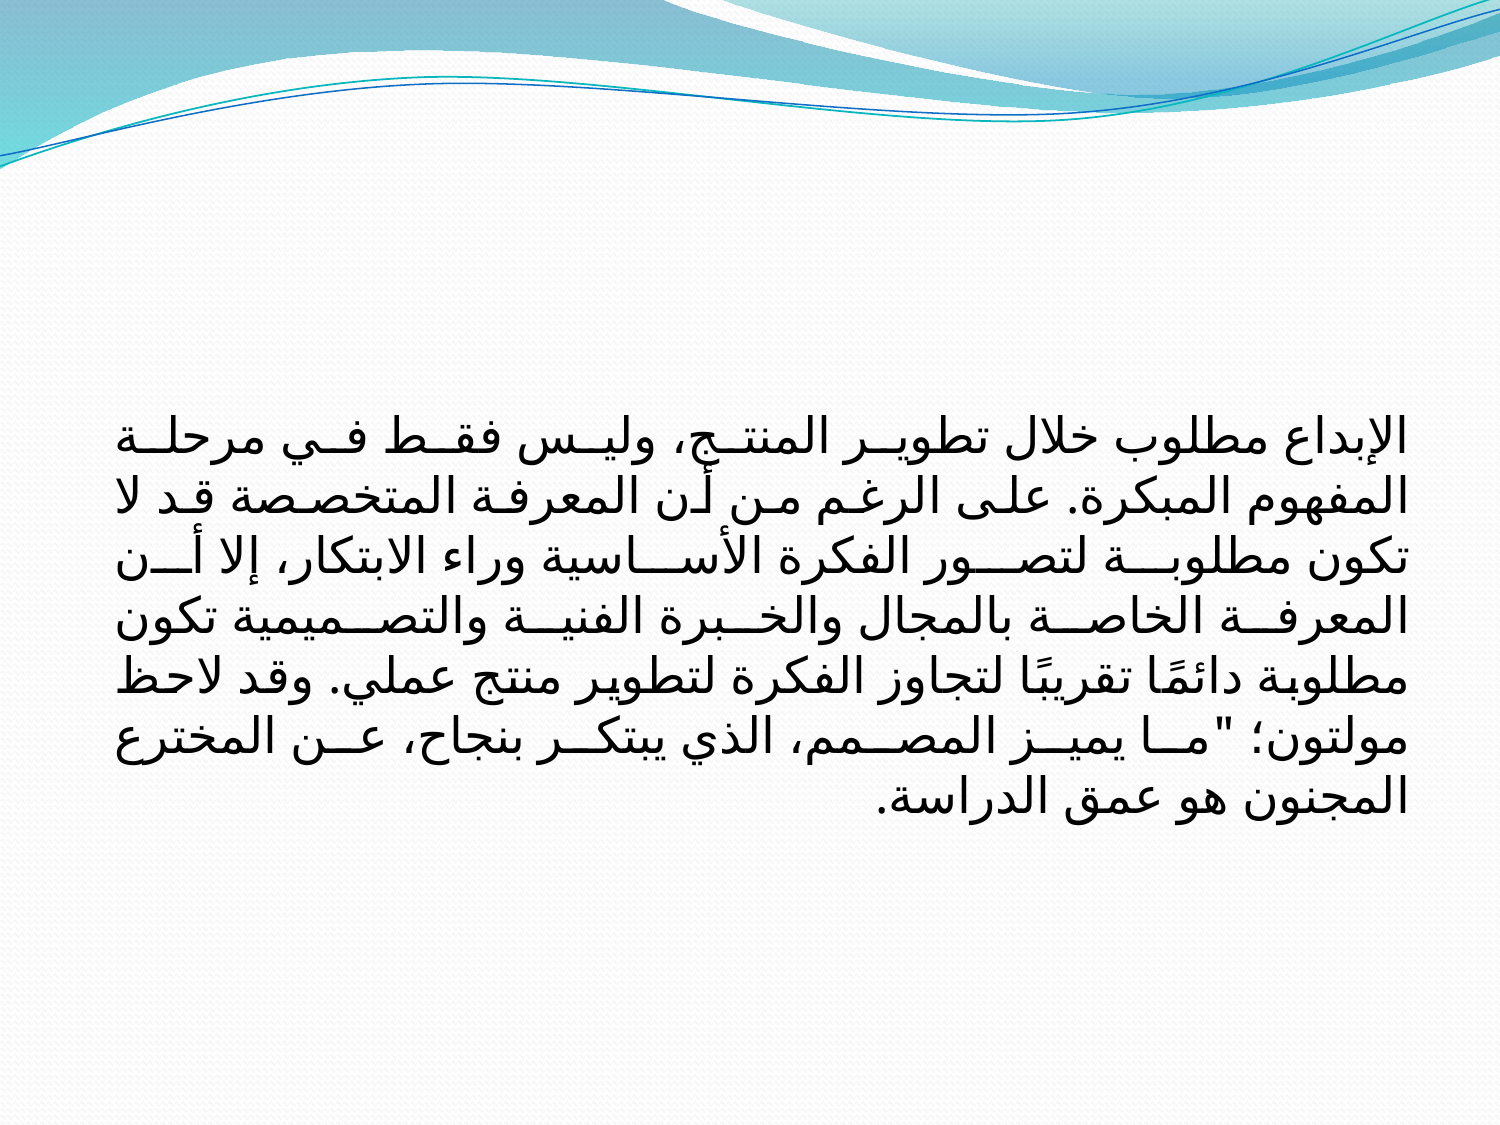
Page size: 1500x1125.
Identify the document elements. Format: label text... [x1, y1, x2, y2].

text_box الإبداع مطلوب خلال تطوير المنتج، وليس فقط في مرحلة المفهوم المبكرة. على الرغم من أن المعرفة المتخصصة قد لا تكون مطلوبة لتصور الفكرة الأساسية وراء الابتكار، إلا أن المعرفة الخاصة بالمجال والخبرة الفنية والتصميمية تكون مطلوبة دائمًا تقريبًا لتجاوز الفكرة لتطوير منتج عملي. وقد لاحظ مولتون؛ "ما يميز المصمم، الذي يبتكر بنجاح، عن المخترع المجنون هو عمق الدراسة. [99, 395, 1425, 831]
